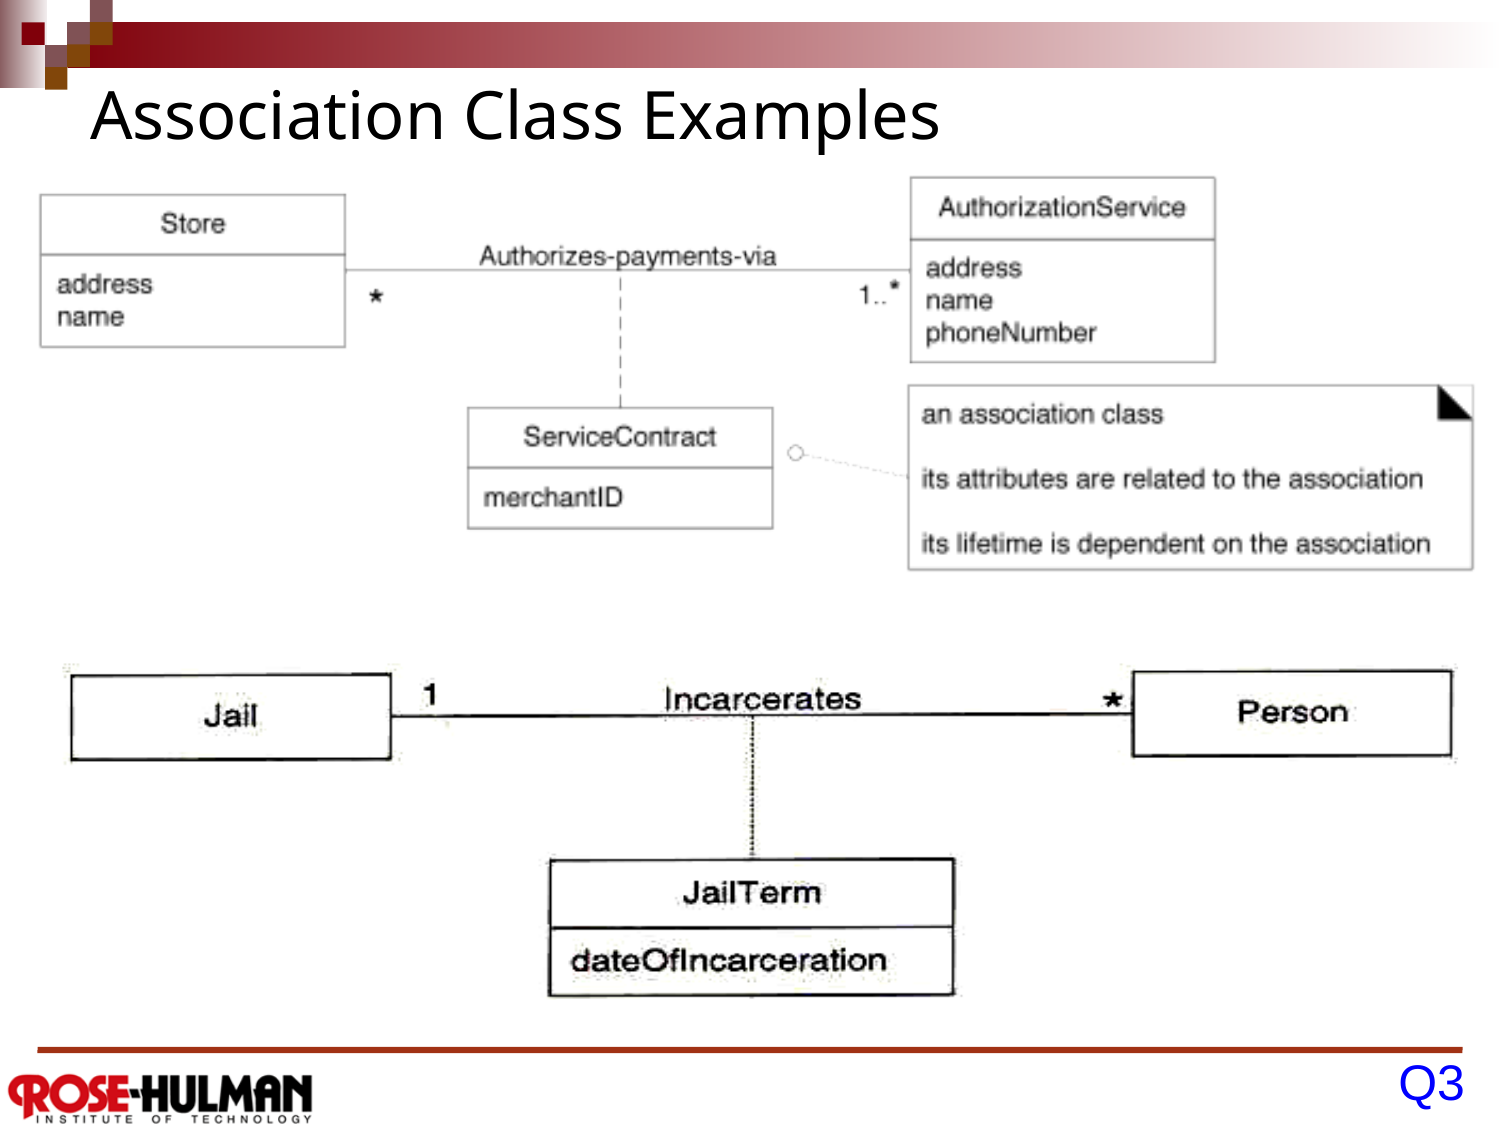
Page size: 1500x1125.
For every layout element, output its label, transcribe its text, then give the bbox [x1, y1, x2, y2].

picture [0, 1071, 325, 1125]
text_box Q3 [1398, 1050, 1465, 1111]
title Association Class Examples [74, 62, 1426, 163]
picture [37, 174, 1478, 576]
picture [62, 661, 1459, 1001]
